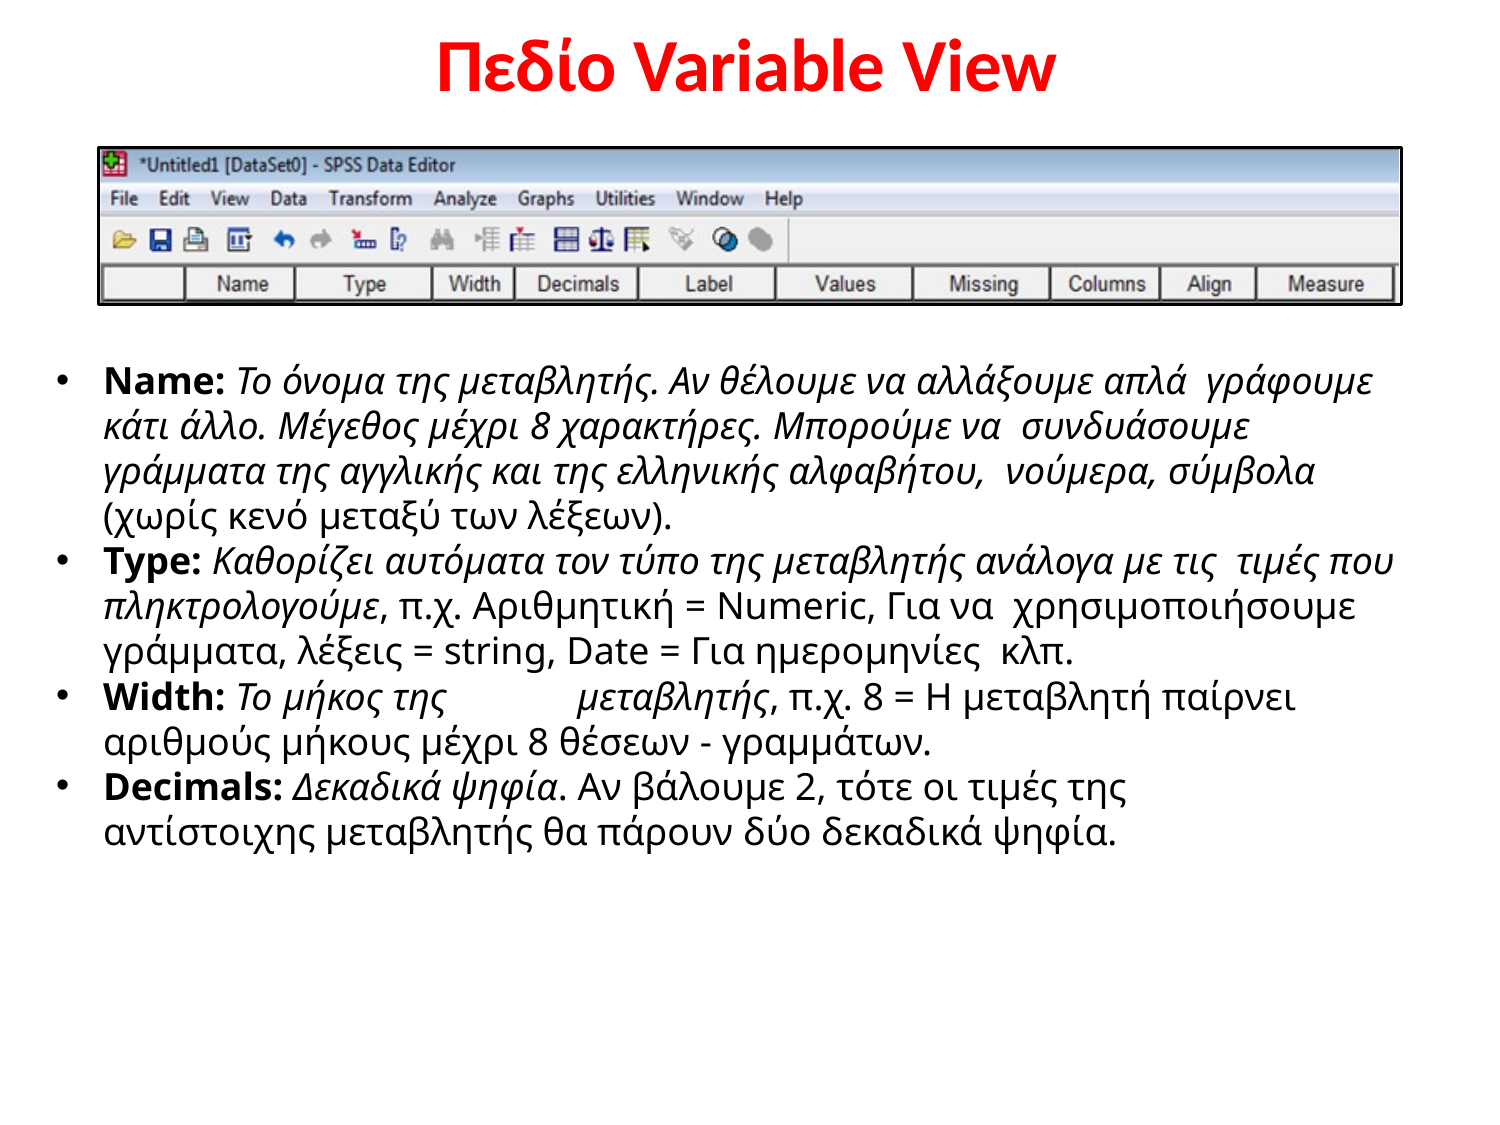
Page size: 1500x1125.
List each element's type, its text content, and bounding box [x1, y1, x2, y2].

text_box Name: Το όνομα της μεταβλητής. Αν θέλουμε να αλλάξουμε απλά γράφουμε κάτι άλλο. Μέγεθος μέχρι 8 χαρακτήρες. Μπορούμε να συνδυάσουμε γράμματα της αγγλικής και της ελληνικής αλφαβήτου, νούμερα, σύμβολα (χωρίς κενό μεταξύ των λέξεων). Type: Καθορίζει αυτόματα τον τύπο της μεταβλητής ανάλογα με τις τιμές που πληκτρολογούμε, π.χ. Αριθμητική = Numeric, Για να χρησιμοποιήσουμε γράμματα, λέξεις = string, Date = Για ημερομηνίες κλπ. Width: Το μήκος της μεταβλητής, π.χ. 8 = Η μεταβλητή παίρνει αριθμούς μήκους μέχρι 8 θέσεων - γραμμάτων. Decimals: Δεκαδικά ψηφία. Αν βάλουμε 2, τότε οι τιμές της αντίστοιχης μεταβλητής θα πάρουν δύο δεκαδικά ψηφία. [54, 355, 1419, 853]
title Πεδίο Variable View [433, 14, 1067, 147]
text_box [98, 147, 1402, 305]
